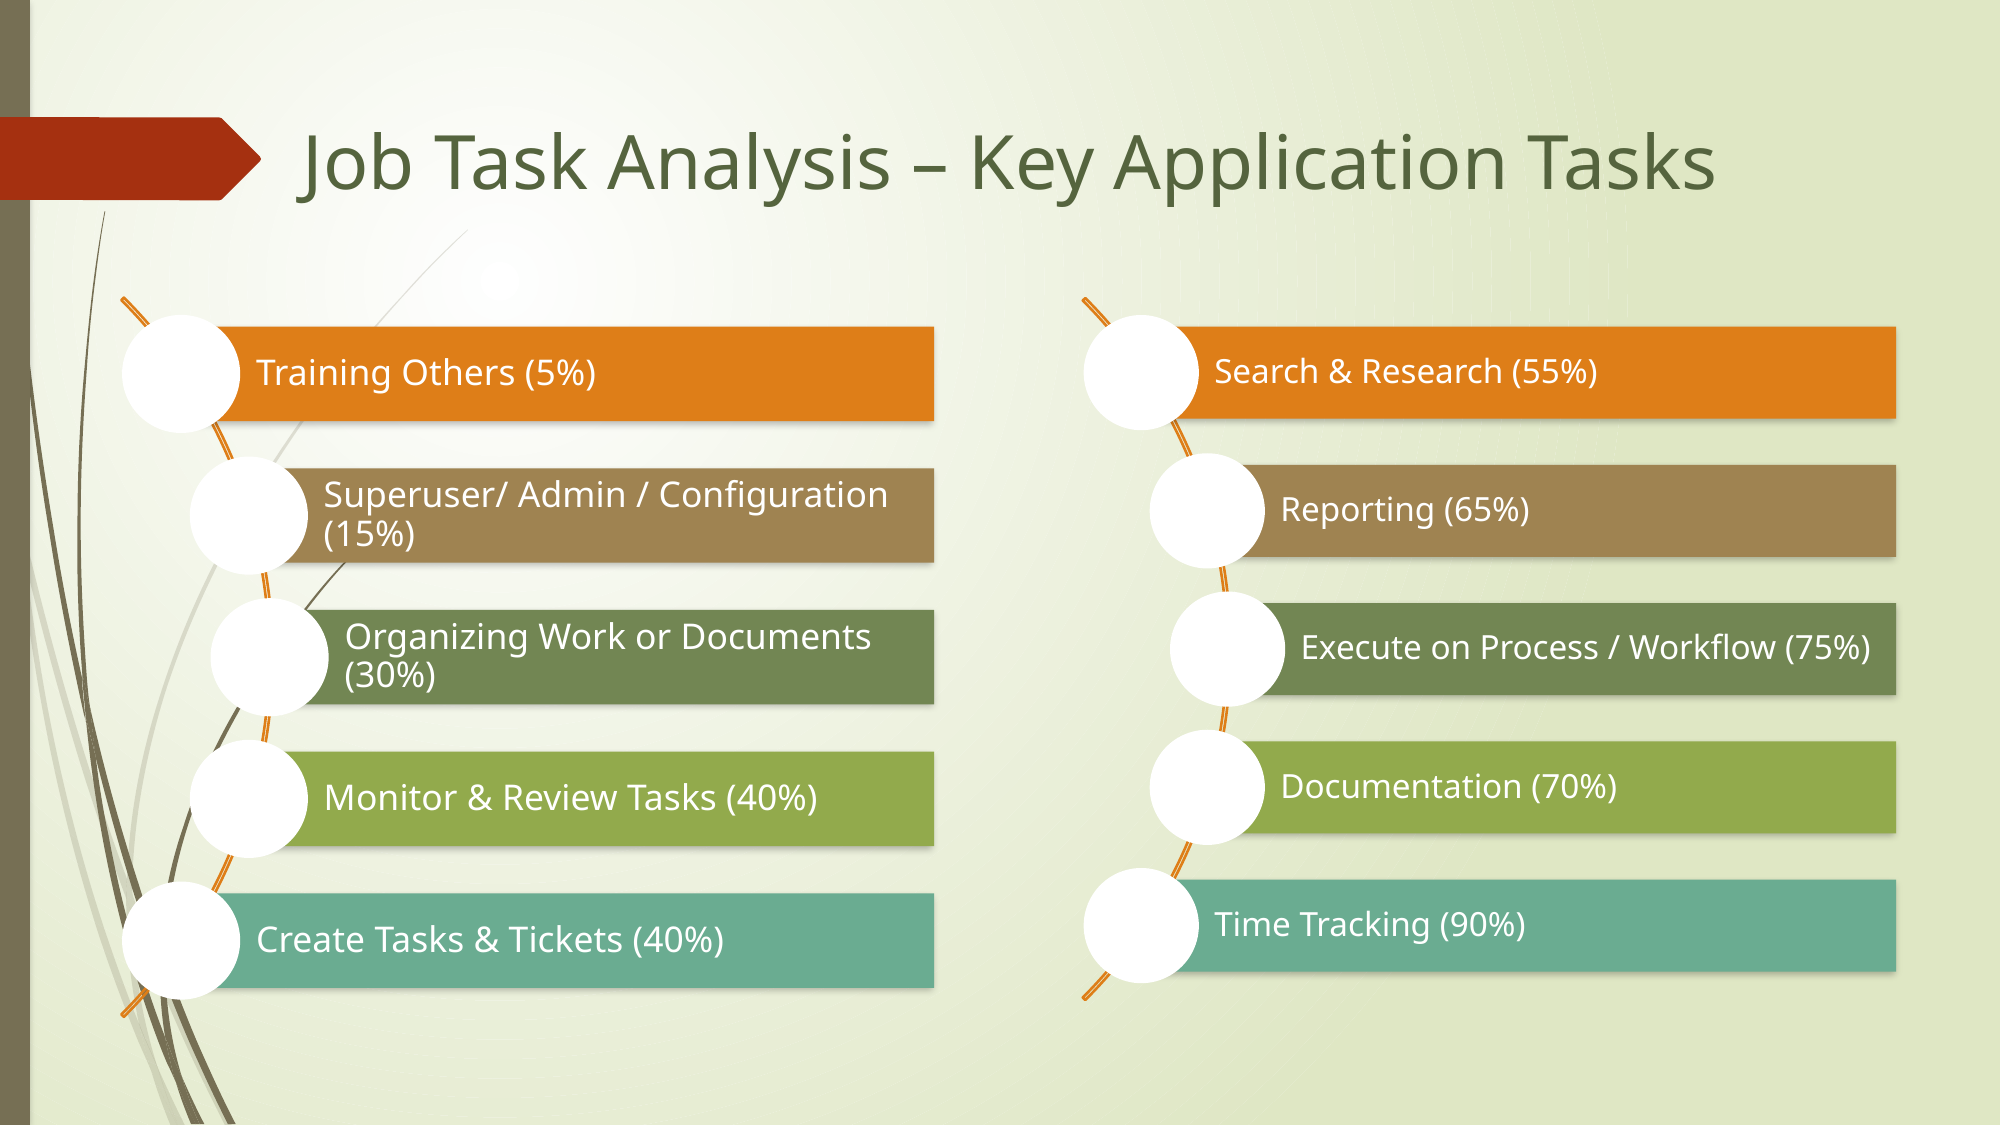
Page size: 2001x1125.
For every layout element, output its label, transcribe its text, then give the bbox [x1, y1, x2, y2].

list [109, 279, 945, 1036]
title Job Task Analysis – Key Application Tasks [288, 107, 1927, 251]
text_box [1071, 280, 1907, 1018]
